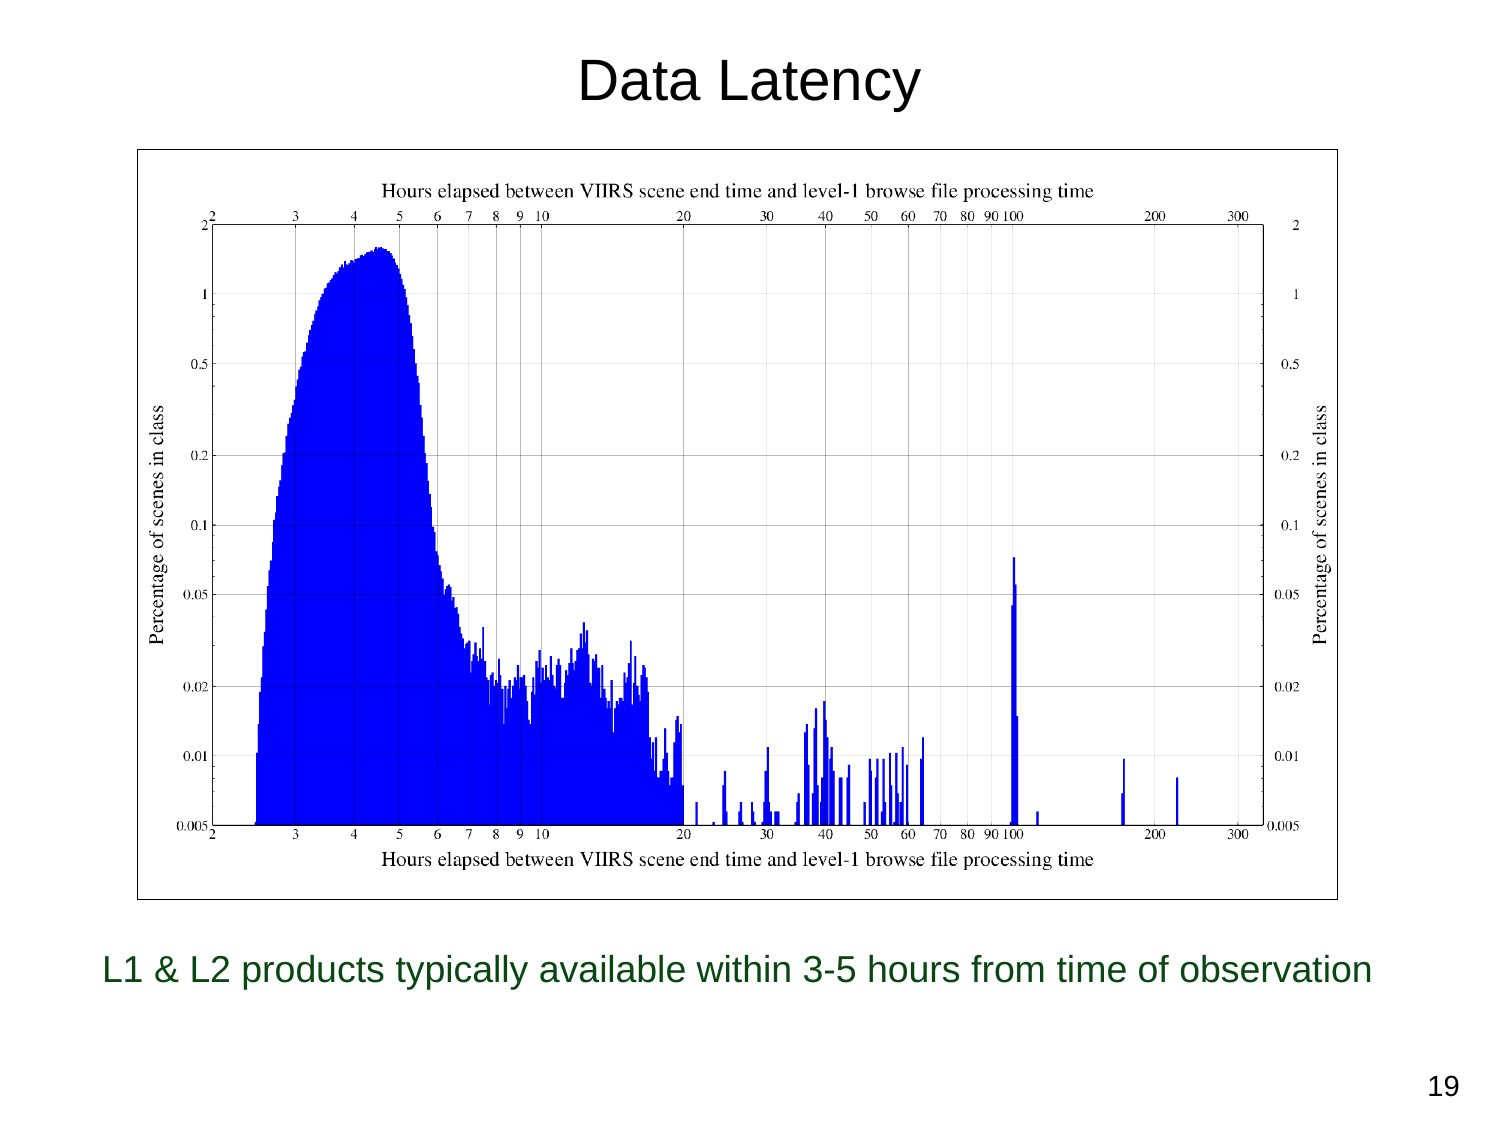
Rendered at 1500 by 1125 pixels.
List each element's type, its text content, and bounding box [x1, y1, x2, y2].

list L1 & L2 products typically available within 3-5 hours from time of observation [62, 937, 1413, 1013]
title Data Latency [74, 24, 1426, 131]
slide_number 19 [1124, 1059, 1476, 1125]
picture [137, 149, 1338, 901]
